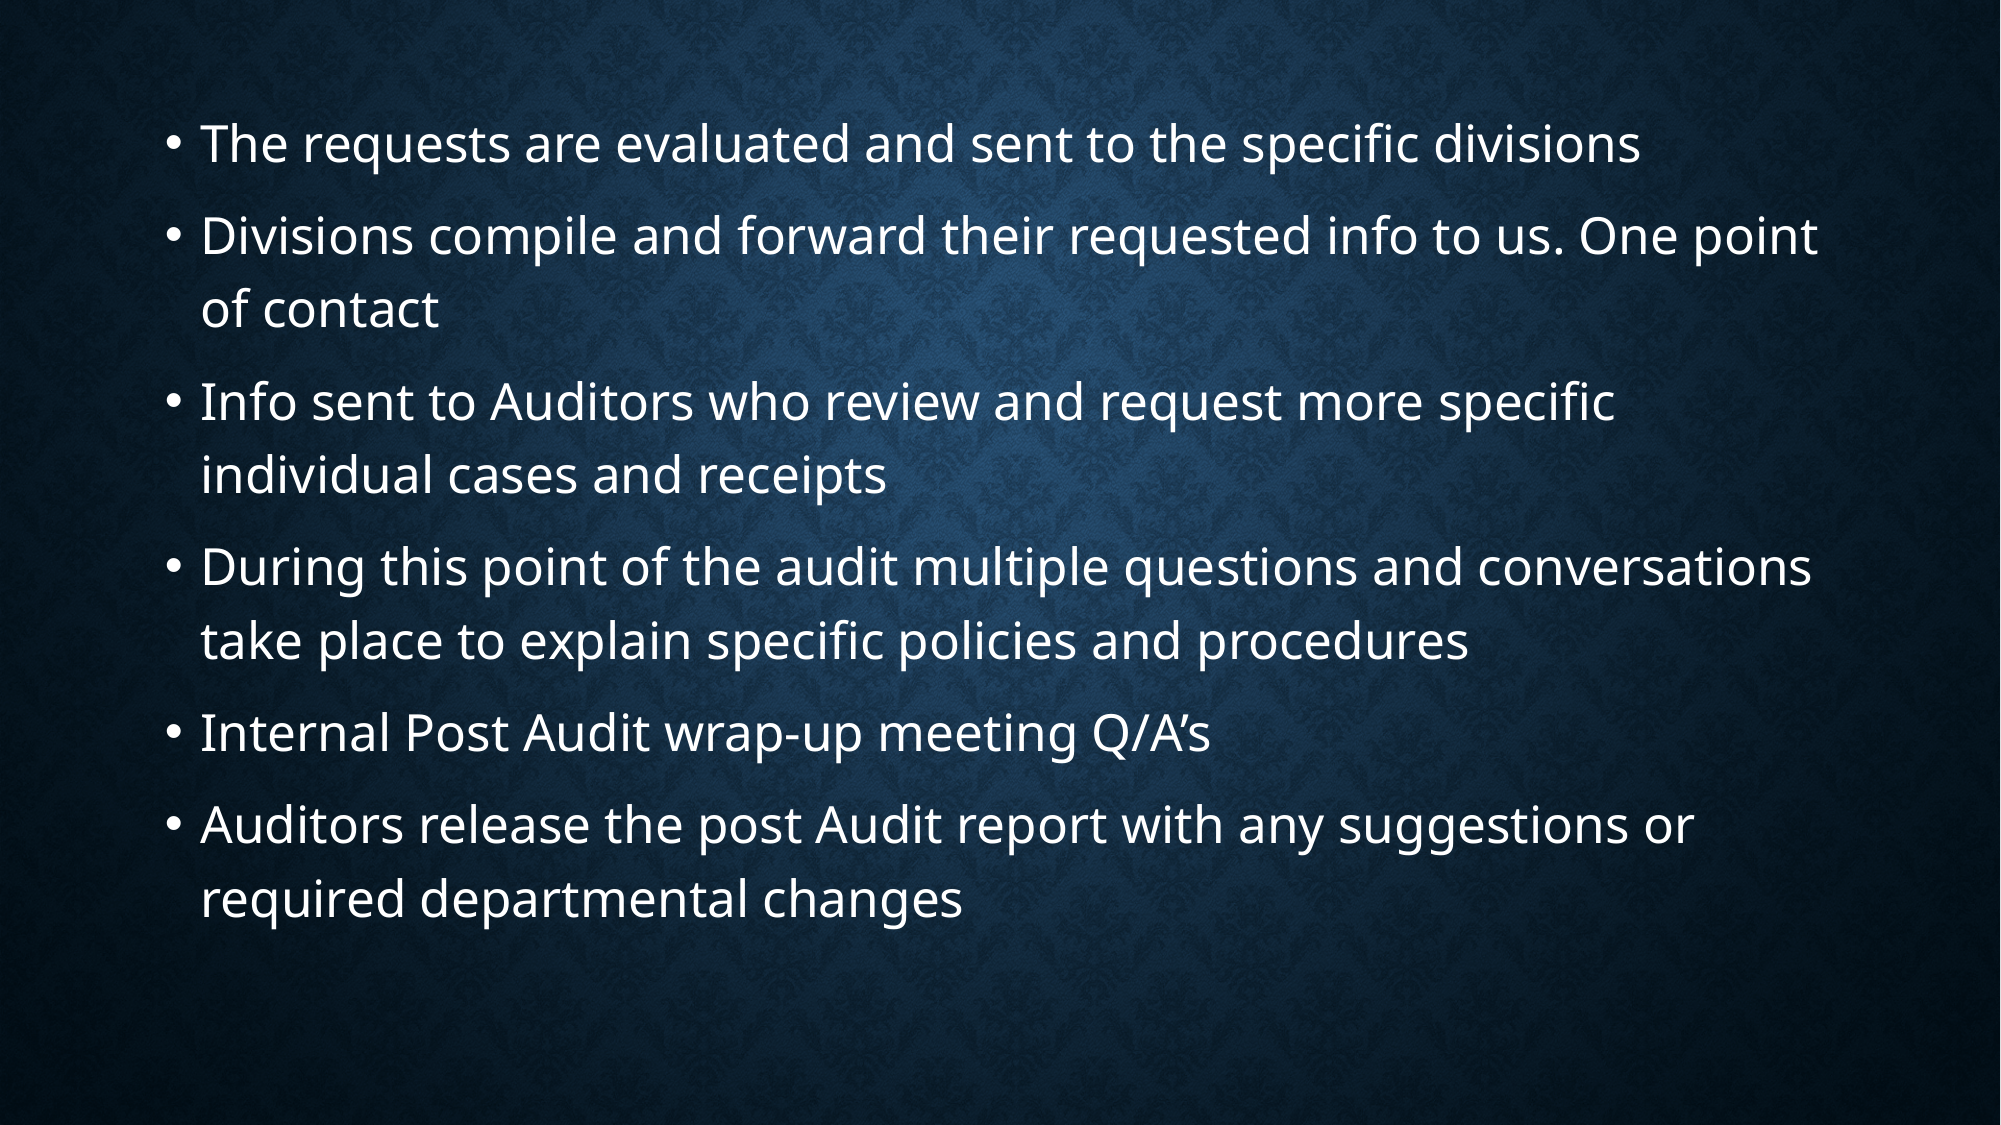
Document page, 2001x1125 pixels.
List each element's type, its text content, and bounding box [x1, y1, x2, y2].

list The requests are evaluated and sent to the specific divisions Divisions compile and forward their requested info to us. One point of contact Info sent to Auditors who review and request more specific individual cases and receipts During this point of the audit multiple questions and conversations take place to explain specific policies and procedures Internal Post Audit wrap-up meeting Q/A’s Auditors release the post Audit report with any suggestions or required departmental changes [149, 91, 1849, 950]
